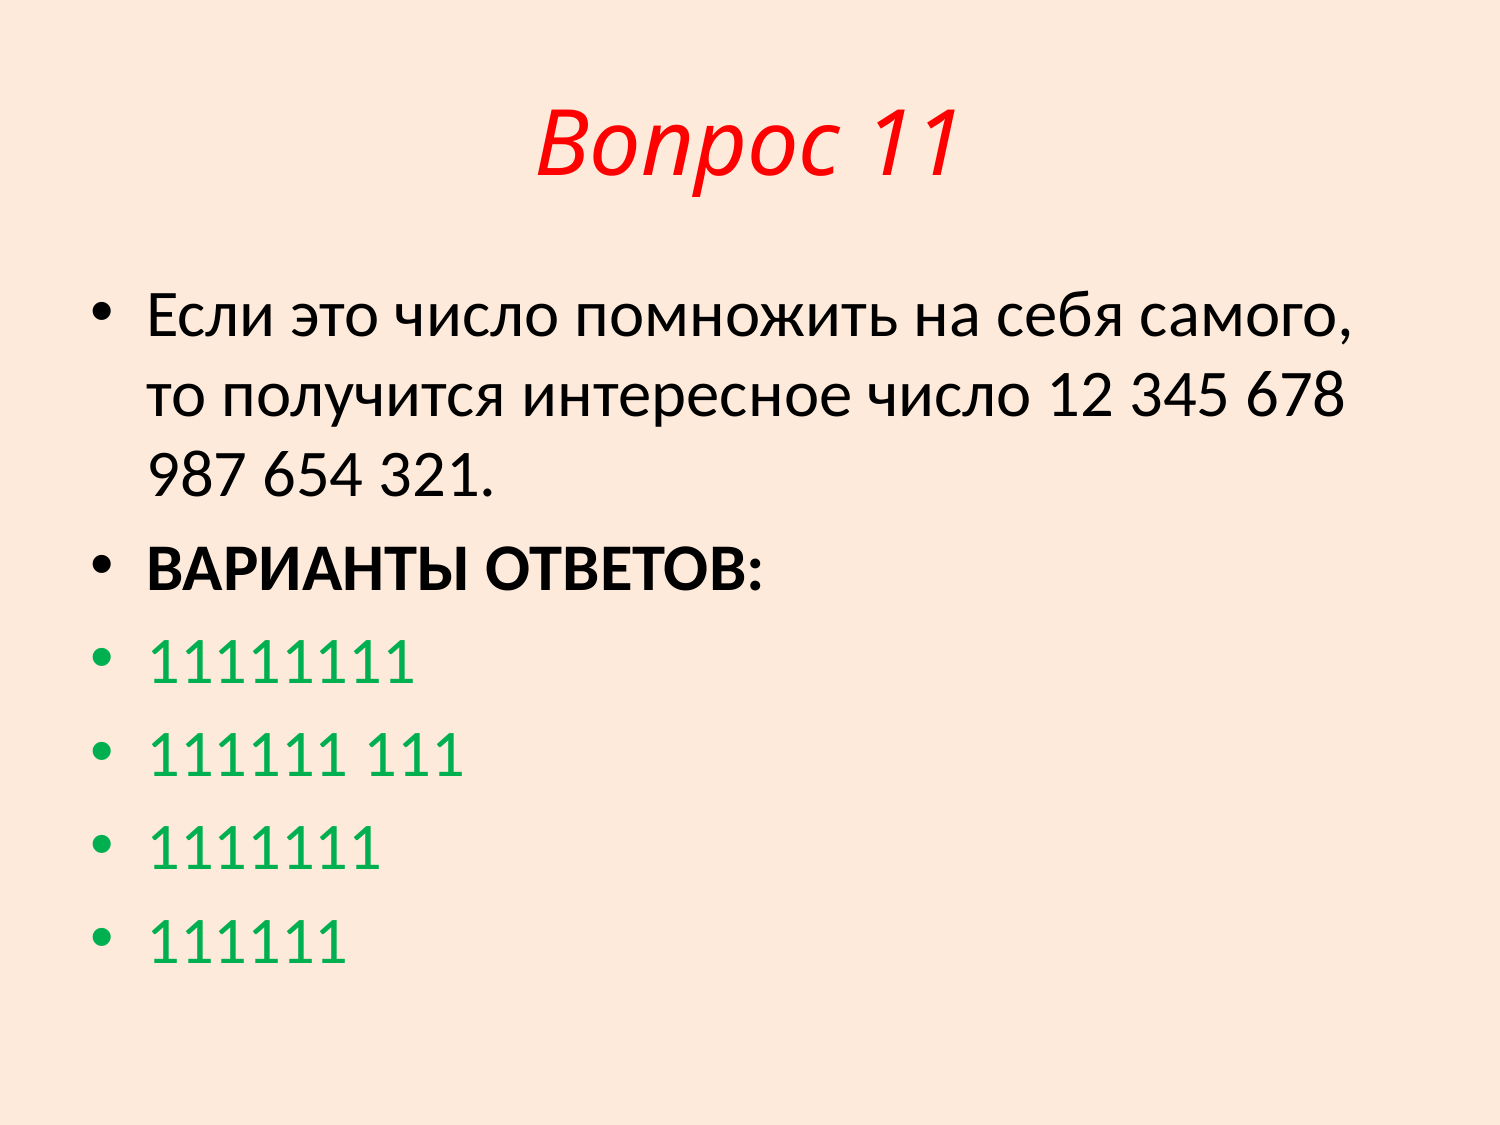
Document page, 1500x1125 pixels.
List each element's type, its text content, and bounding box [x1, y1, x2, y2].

title Вопрос 11 [75, 45, 1425, 233]
list Если это число помножить на себя самого, то получится интересное число 12 345 678 987 654 321. ВАРИАНТЫ ОТВЕТОВ: 11111111 111111 111 1111111 111111 [75, 262, 1425, 1005]
